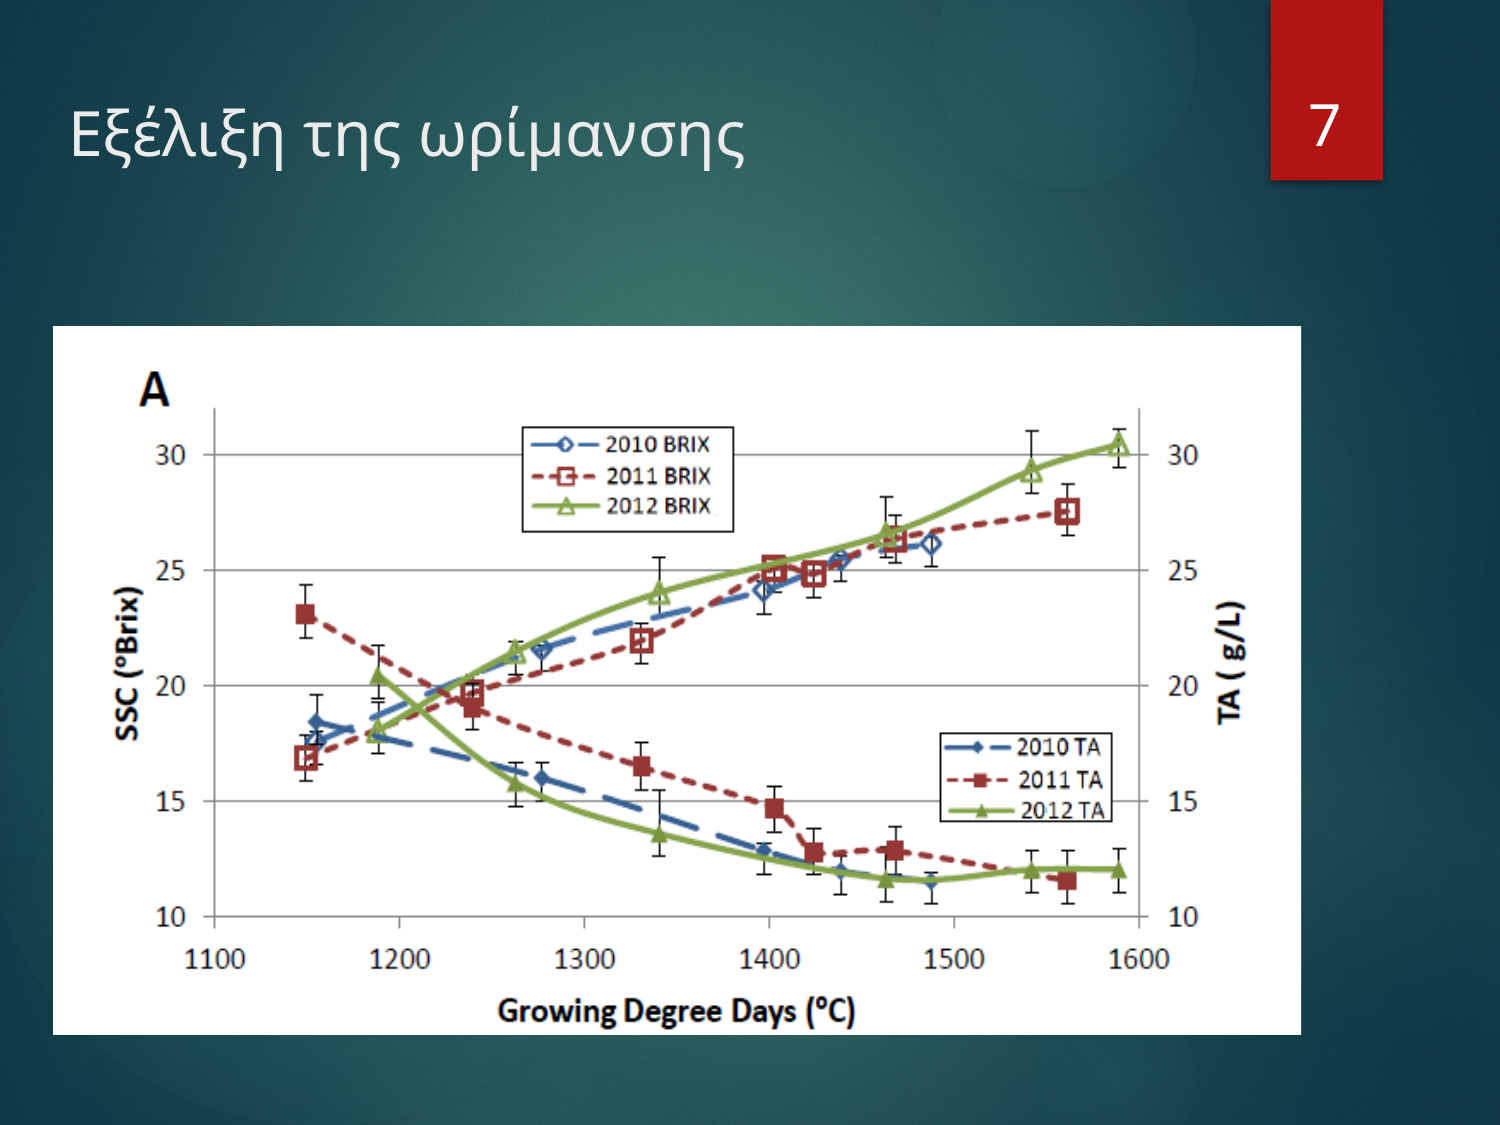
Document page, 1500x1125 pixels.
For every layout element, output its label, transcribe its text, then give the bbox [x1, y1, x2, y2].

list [52, 326, 1302, 1036]
slide_number 7 [1273, 48, 1377, 175]
title Εξέλιξη της ωρίμανσης [52, 30, 1270, 232]
